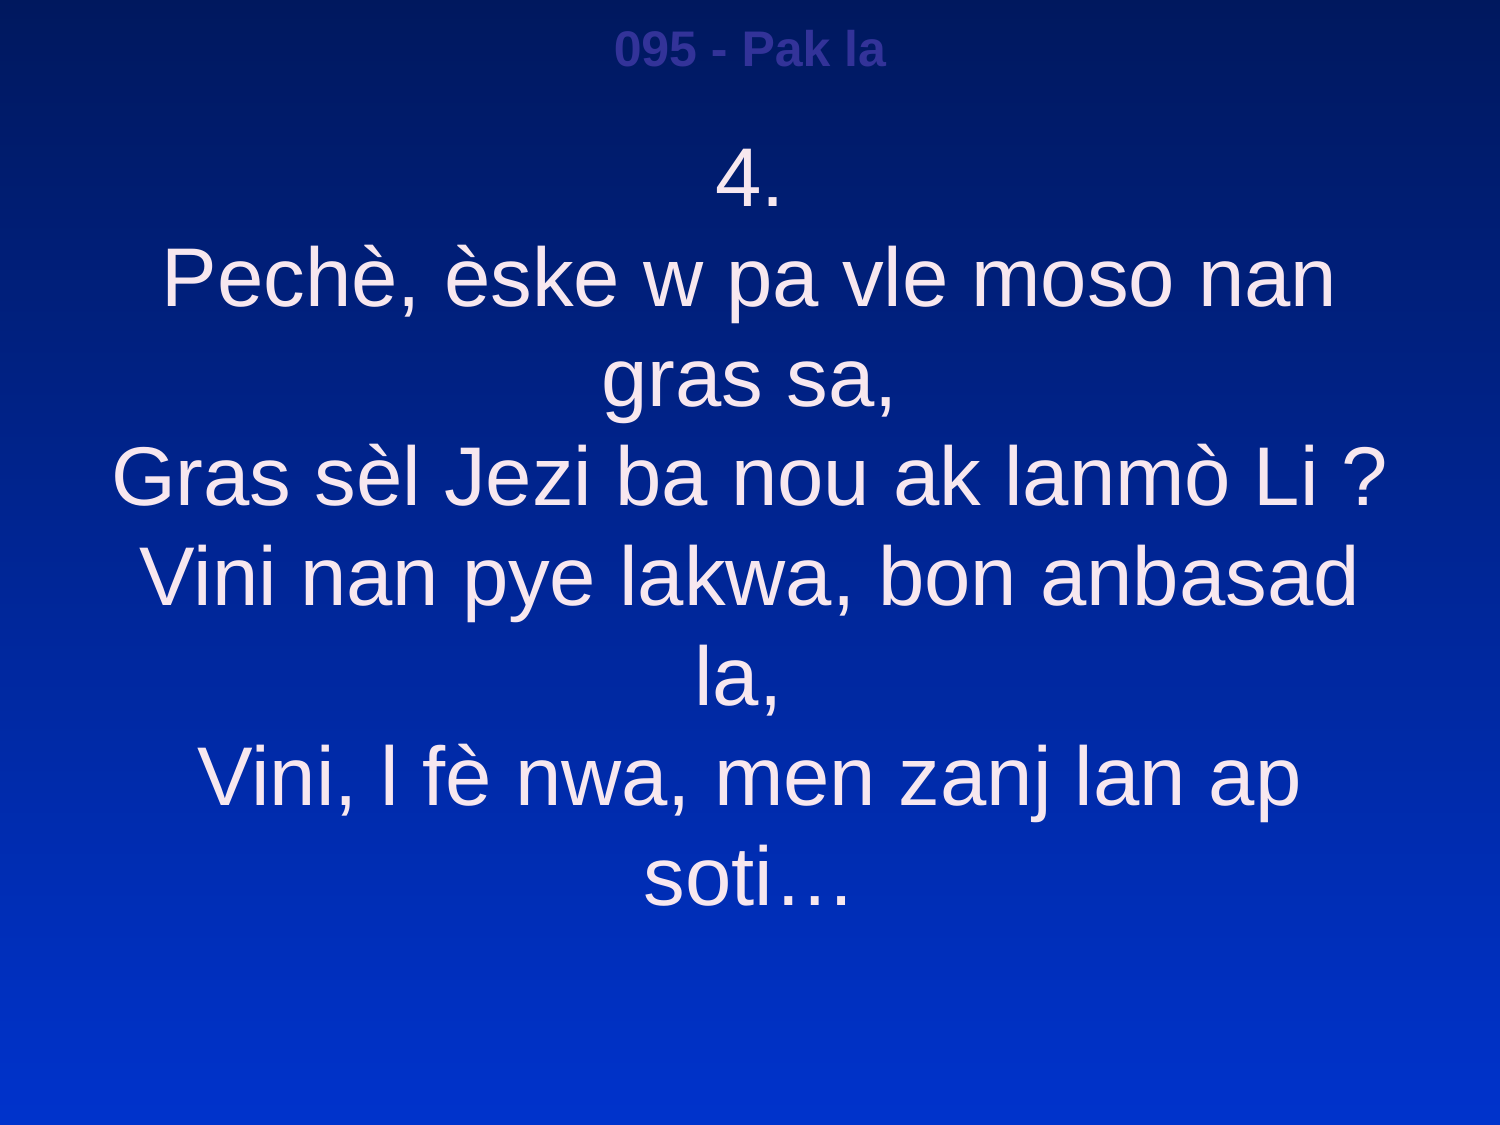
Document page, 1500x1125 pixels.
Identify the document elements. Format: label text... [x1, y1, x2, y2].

text_box 4. Pechè, èske w pa vle moso nan gras sa, Gras sèl Jezi ba nou ak lanmò Li ? Vini nan pye lakwa, bon anbasad la, Vini, l fè nwa, men zanj lan ap soti… [79, 115, 1421, 930]
text_box 095 - Pak la [0, 9, 1500, 79]
